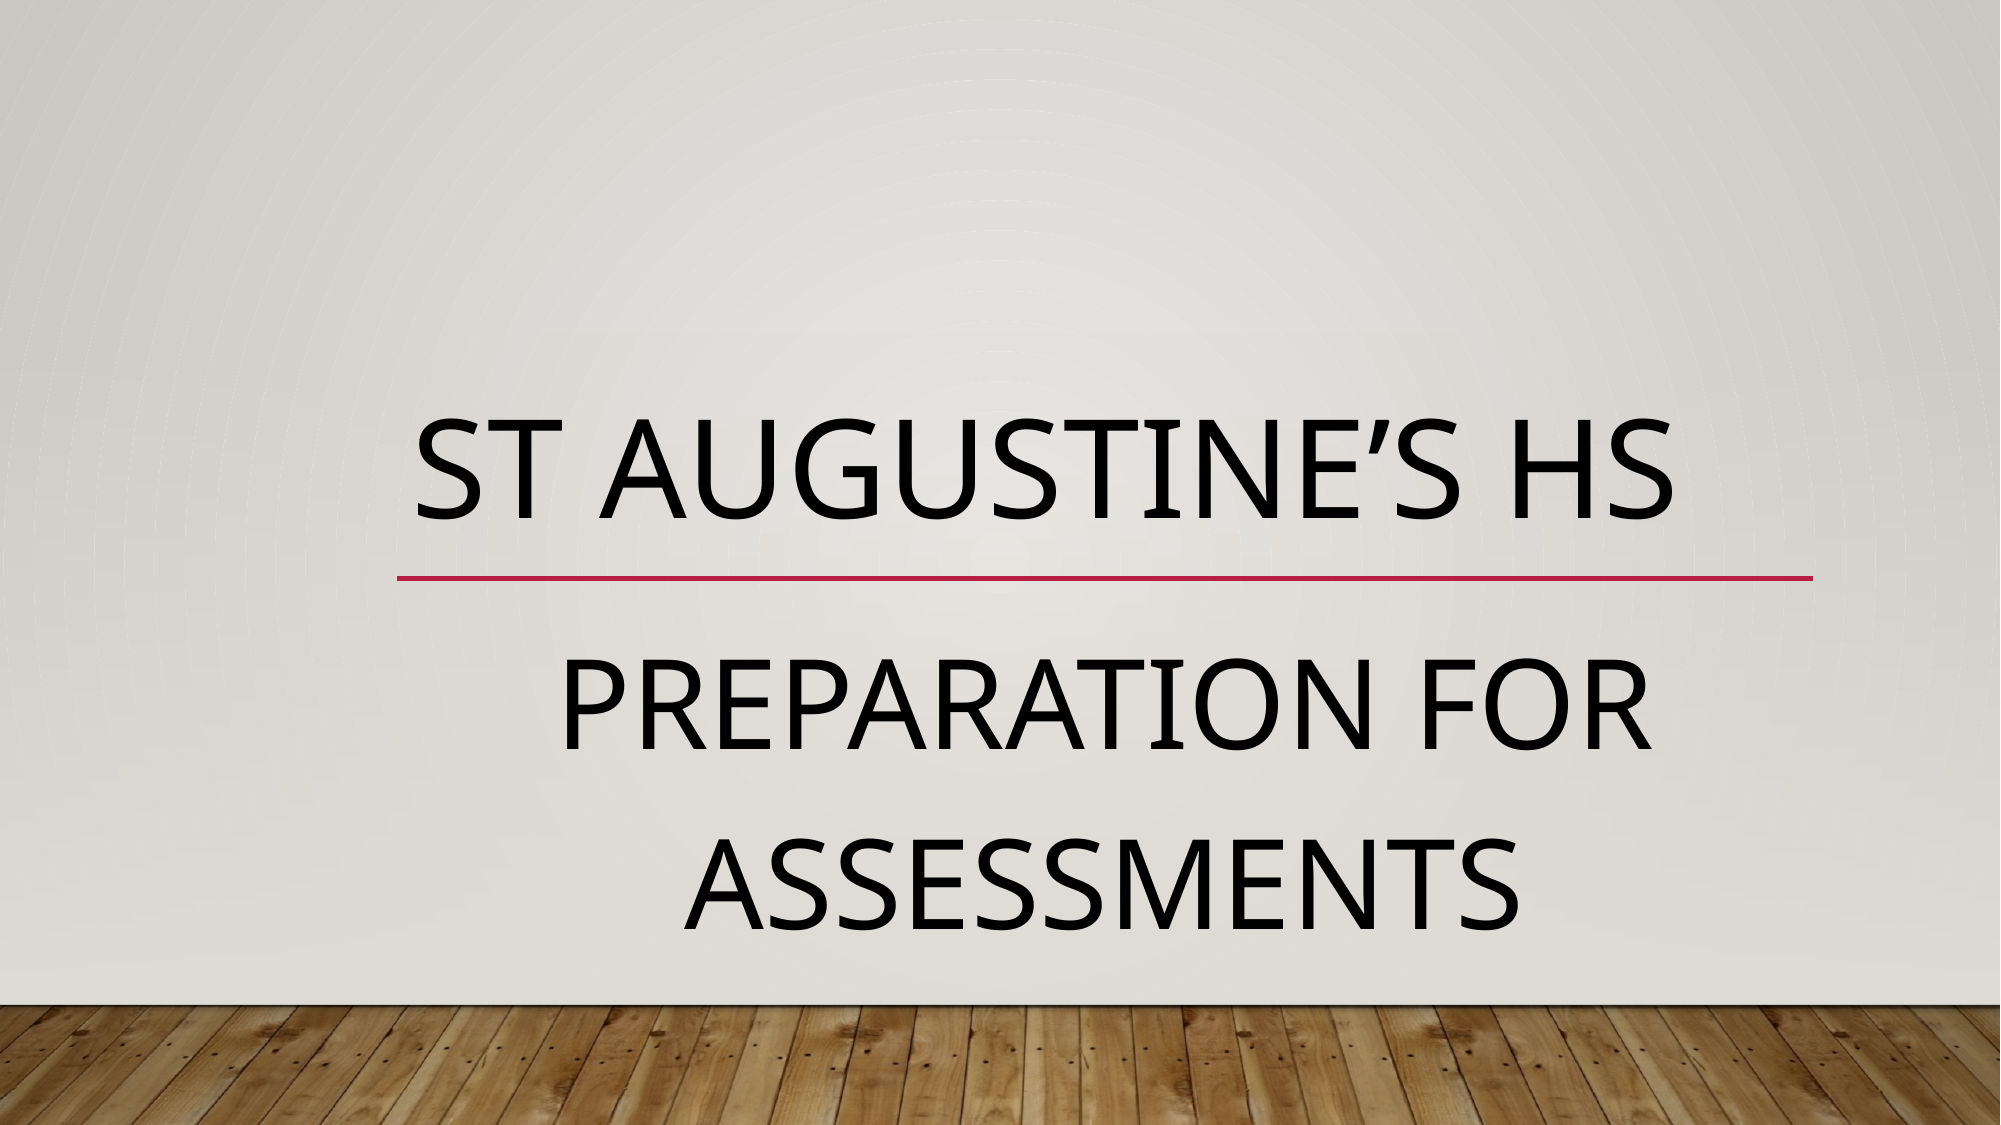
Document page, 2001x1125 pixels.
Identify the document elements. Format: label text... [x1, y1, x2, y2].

picture [0, 1005, 2000, 1125]
title St Augustine’s HS [396, 131, 1814, 549]
subtitle Preparation for Assessments [396, 579, 1814, 740]
